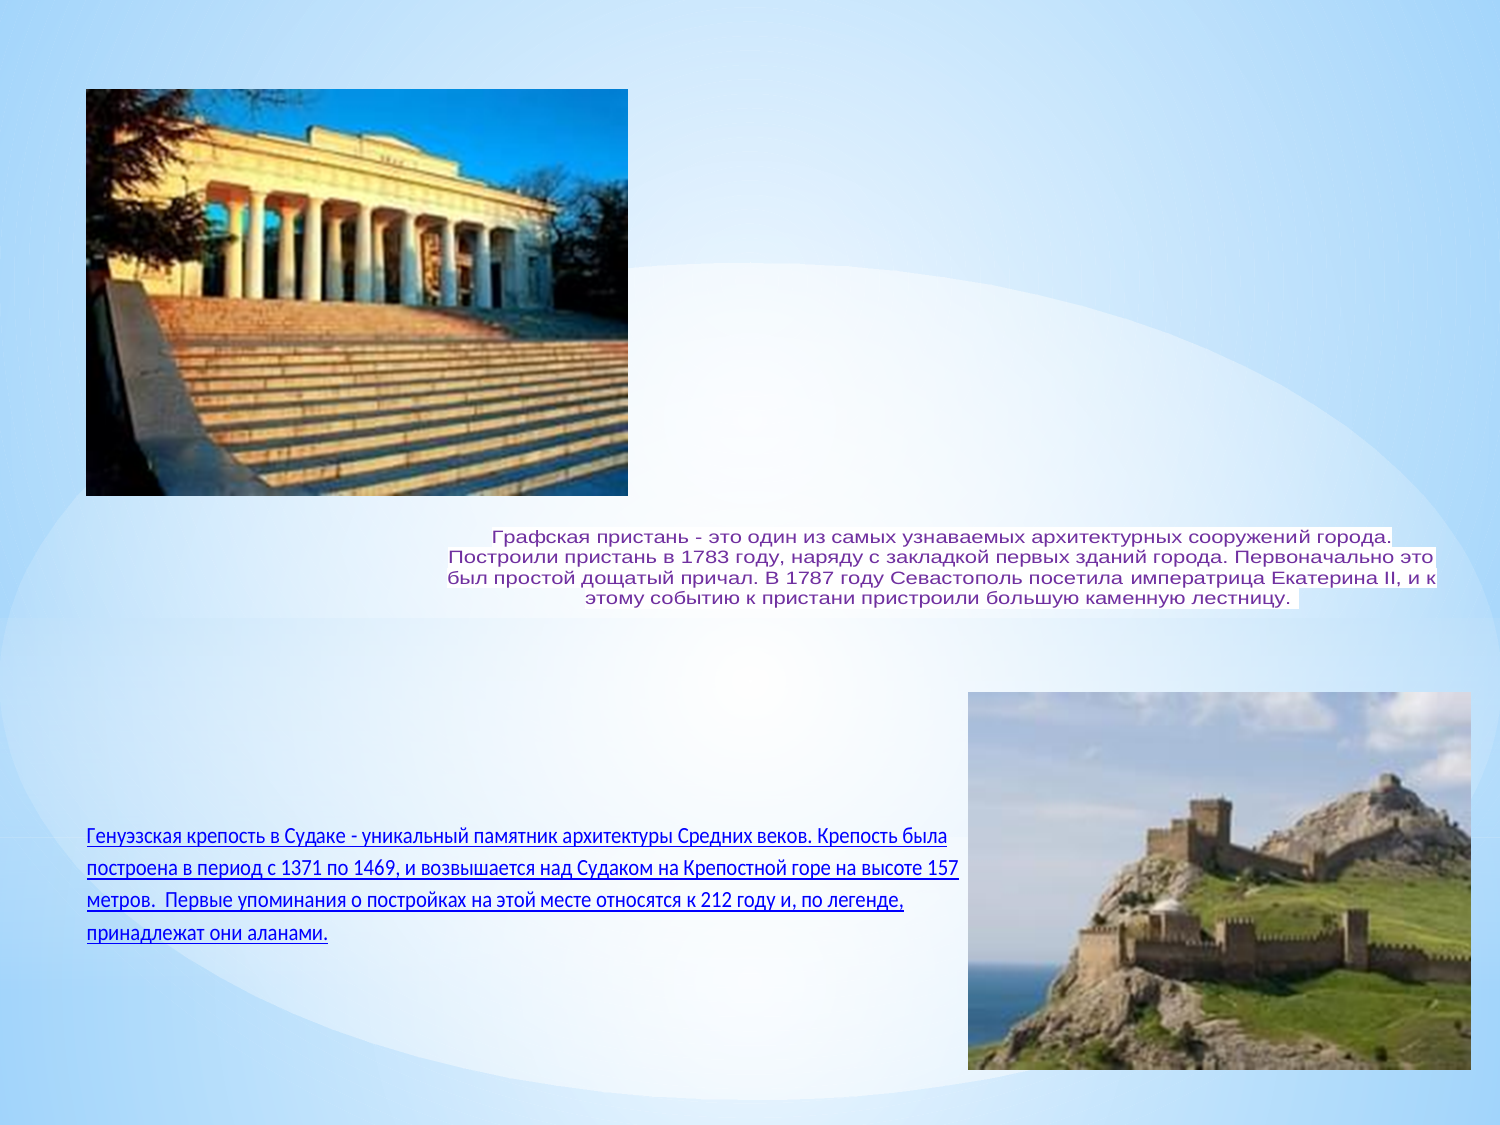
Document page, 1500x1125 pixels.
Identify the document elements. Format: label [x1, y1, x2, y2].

list [86, 89, 628, 497]
picture [86, 821, 964, 972]
picture [968, 692, 1471, 1070]
picture [336, 526, 1444, 631]
